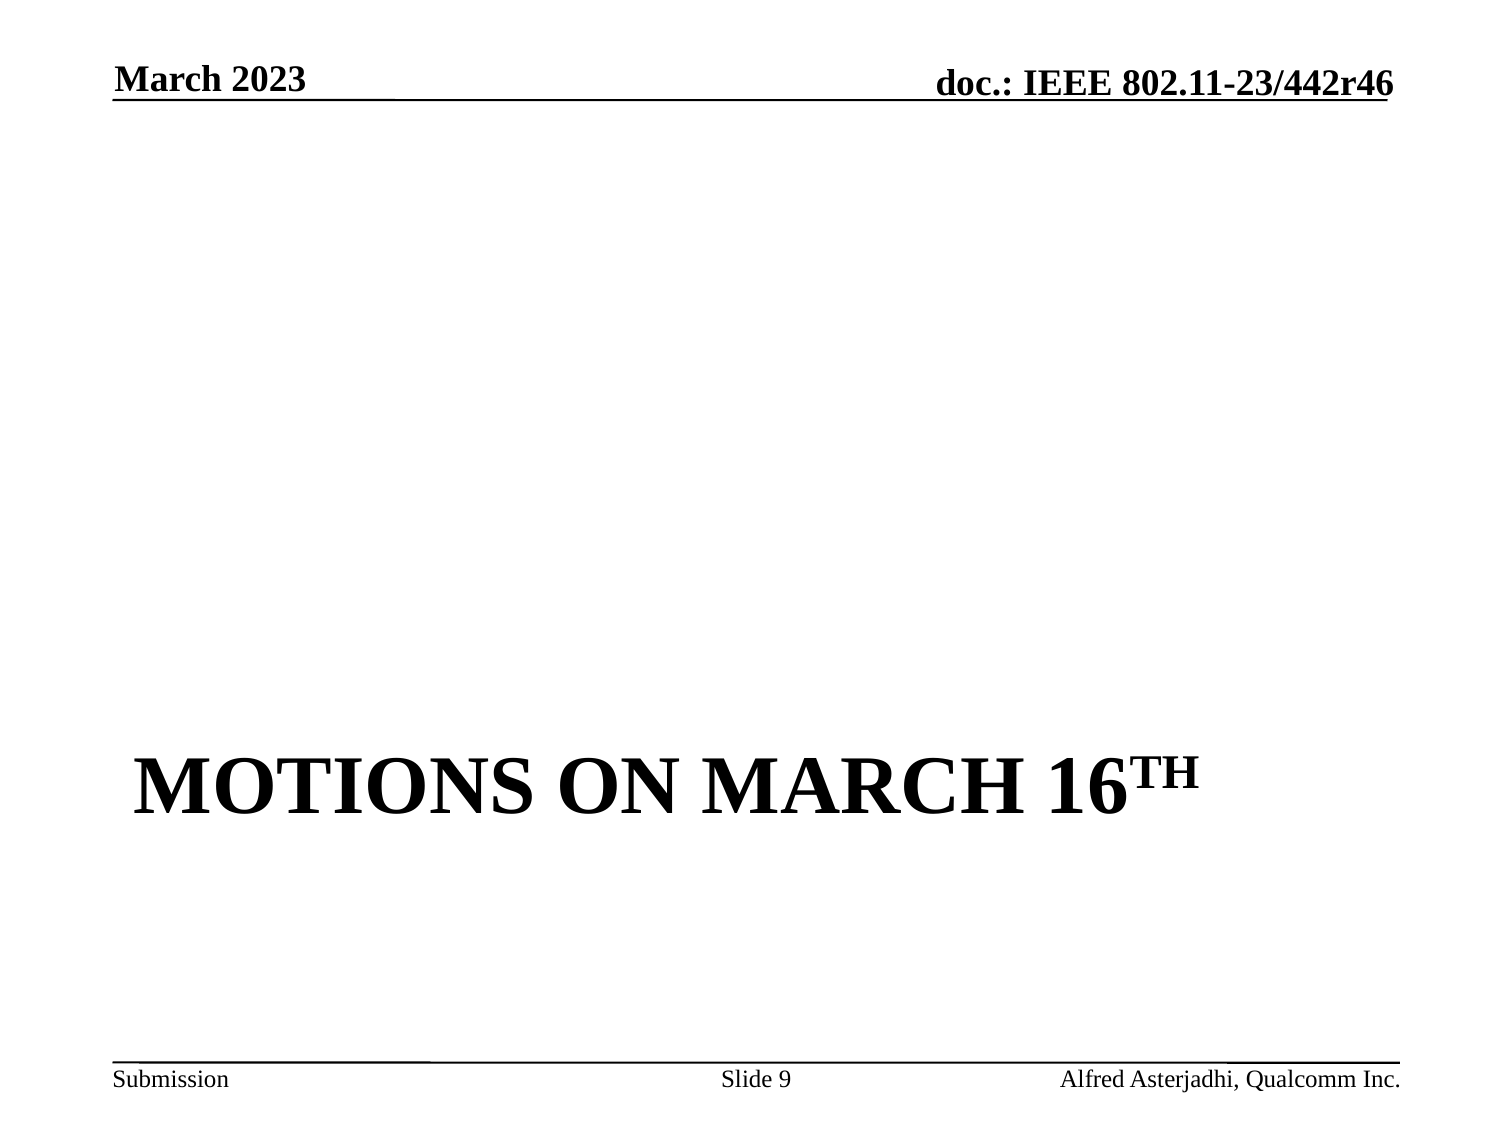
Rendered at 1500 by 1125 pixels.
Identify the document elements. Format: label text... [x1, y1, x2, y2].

slide_number Slide 9 [712, 1061, 800, 1123]
title Motions on March 16th [118, 722, 1394, 947]
footer Alfred Asterjadhi, Qualcomm Inc. [878, 1061, 1402, 1093]
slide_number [114, 54, 423, 100]
